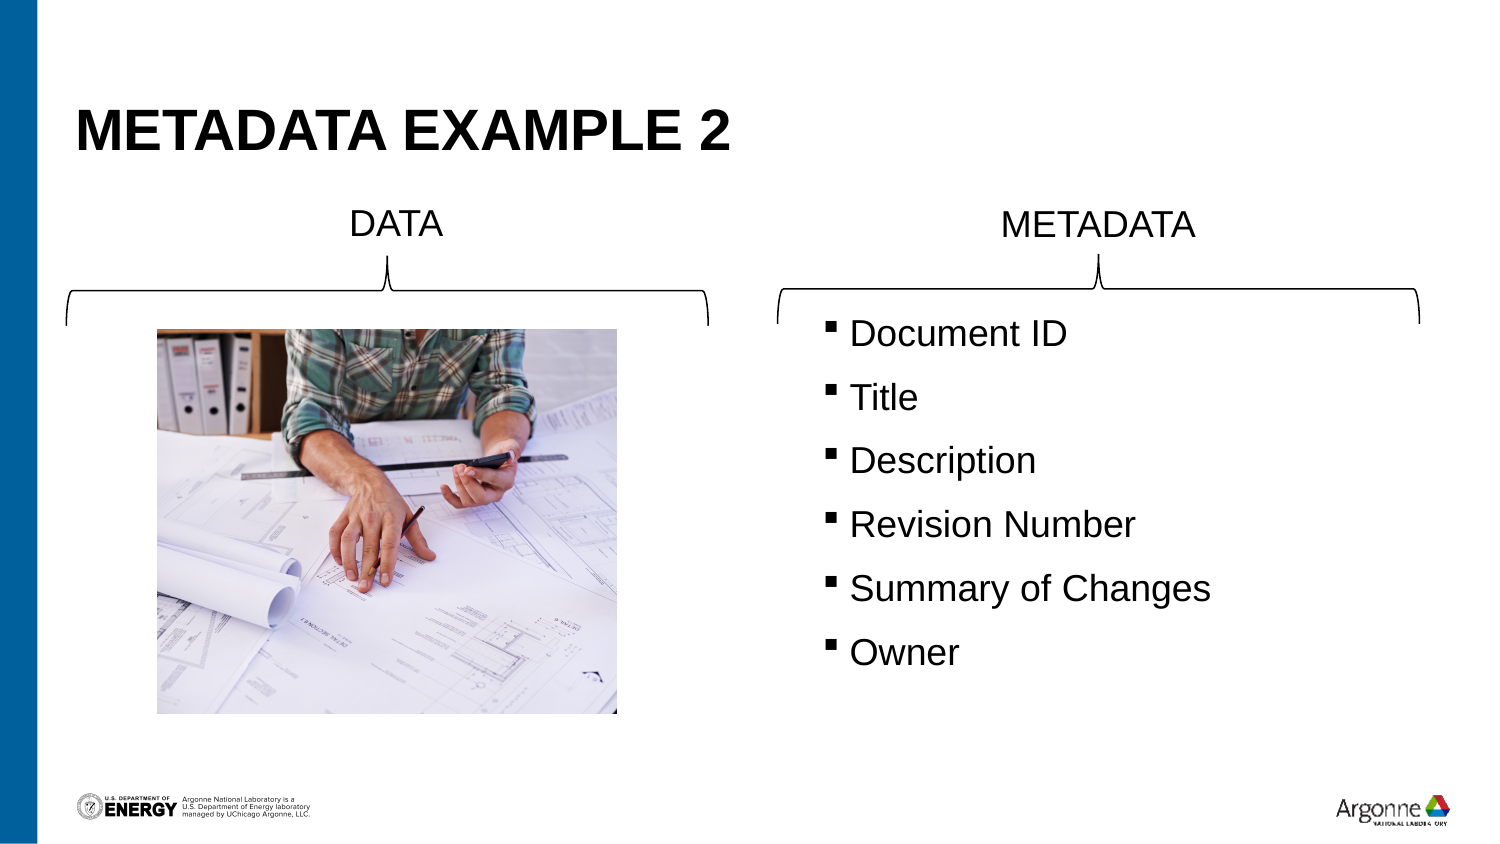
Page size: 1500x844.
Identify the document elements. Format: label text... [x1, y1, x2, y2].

picture [157, 329, 617, 714]
text_box DATA [334, 191, 459, 251]
text_box [65, 255, 709, 326]
picture [76, 793, 312, 820]
picture [1329, 788, 1457, 833]
title Metadata example 2 [75, 40, 1450, 164]
text_box METADATA [985, 192, 1211, 253]
text_box Document ID Title Description Revision Number Summary of Changes Owner [822, 324, 1399, 733]
text_box [777, 253, 1420, 324]
